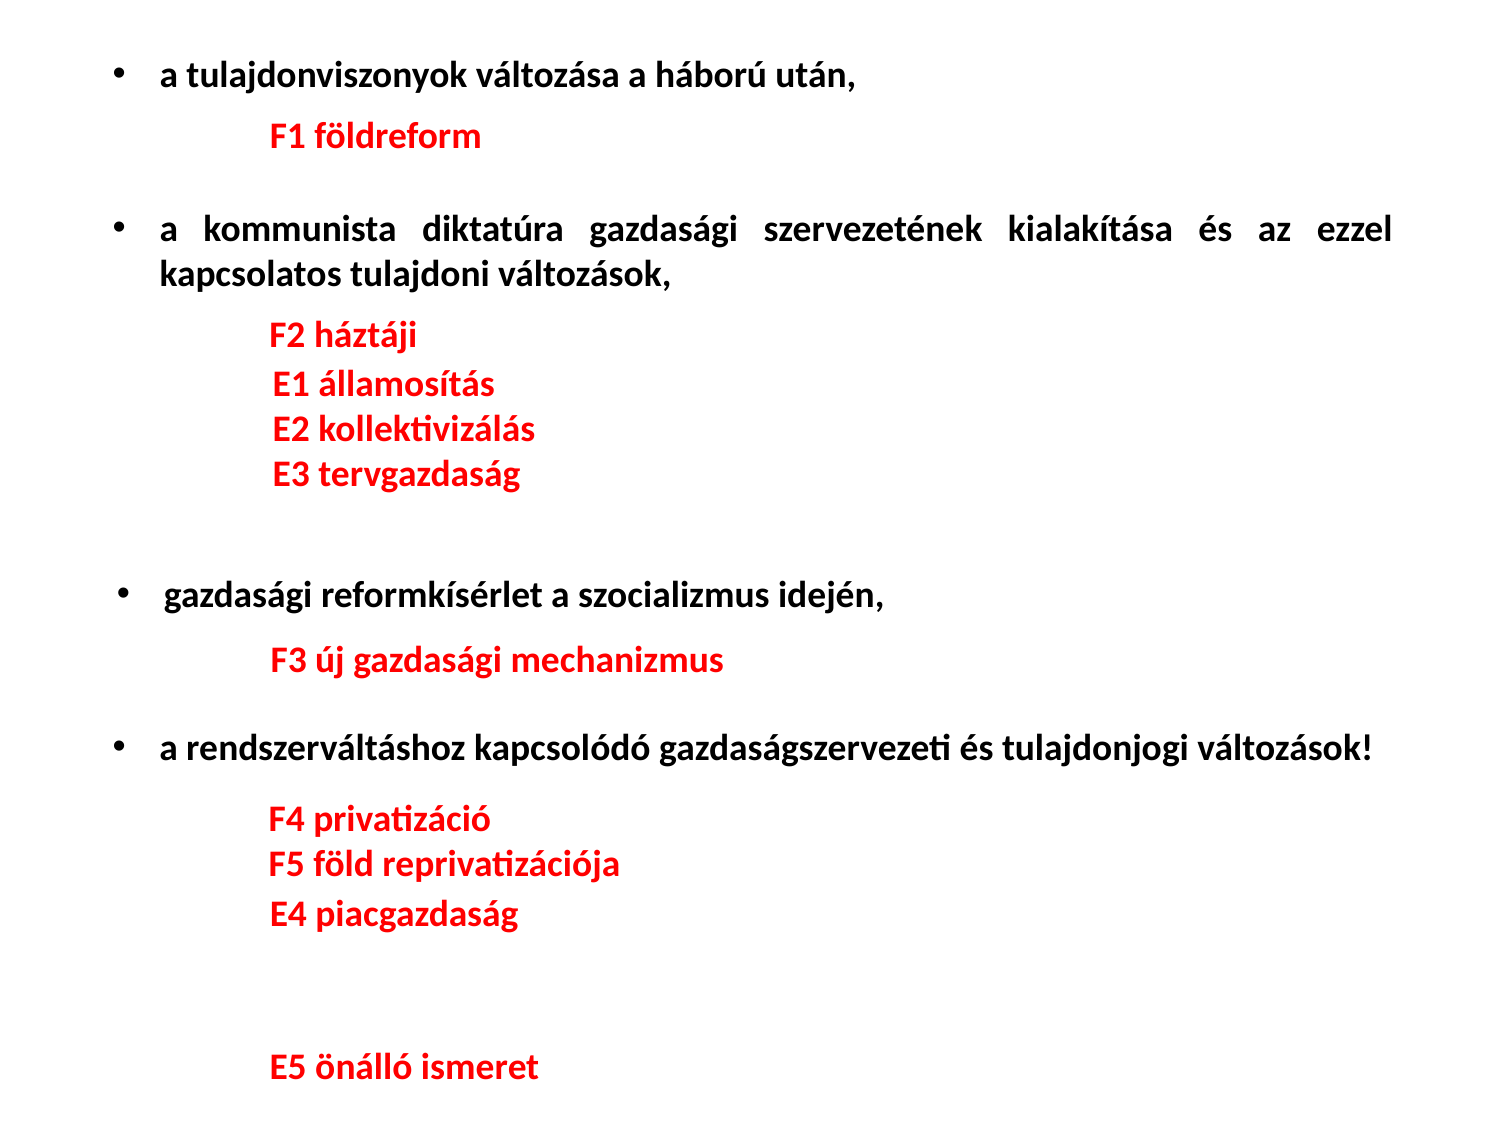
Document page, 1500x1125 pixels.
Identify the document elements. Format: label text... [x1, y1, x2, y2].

text_box F4 privatizáció F5 föld reprivatizációja [253, 786, 1004, 892]
text_box F1 földreform [255, 103, 497, 163]
text_box a rendszerváltáshoz kapcsolódó gazdaságszervezeti és tulajdonjogi változások! [97, 715, 1409, 821]
text_box F3 új gazdasági mechanizmus [255, 627, 740, 688]
text_box a tulajdonviszonyok változása a háború után, [98, 42, 1410, 103]
text_box E5 önálló ismeret [254, 1034, 555, 1095]
text_box a kommunista diktatúra gazdasági szervezetének kialakítása és az ezzel kapcsolatos tulajdoni változások, [98, 196, 1410, 346]
text_box E4 piacgazdaság [255, 881, 534, 942]
text_box F2 háztáji [254, 302, 433, 351]
text_box gazdasági reformkísérlet a szocializmus idején, [102, 562, 1414, 623]
text_box E1 államosítás E2 kollektivizálás E3 tervgazdaság [182, 351, 863, 502]
